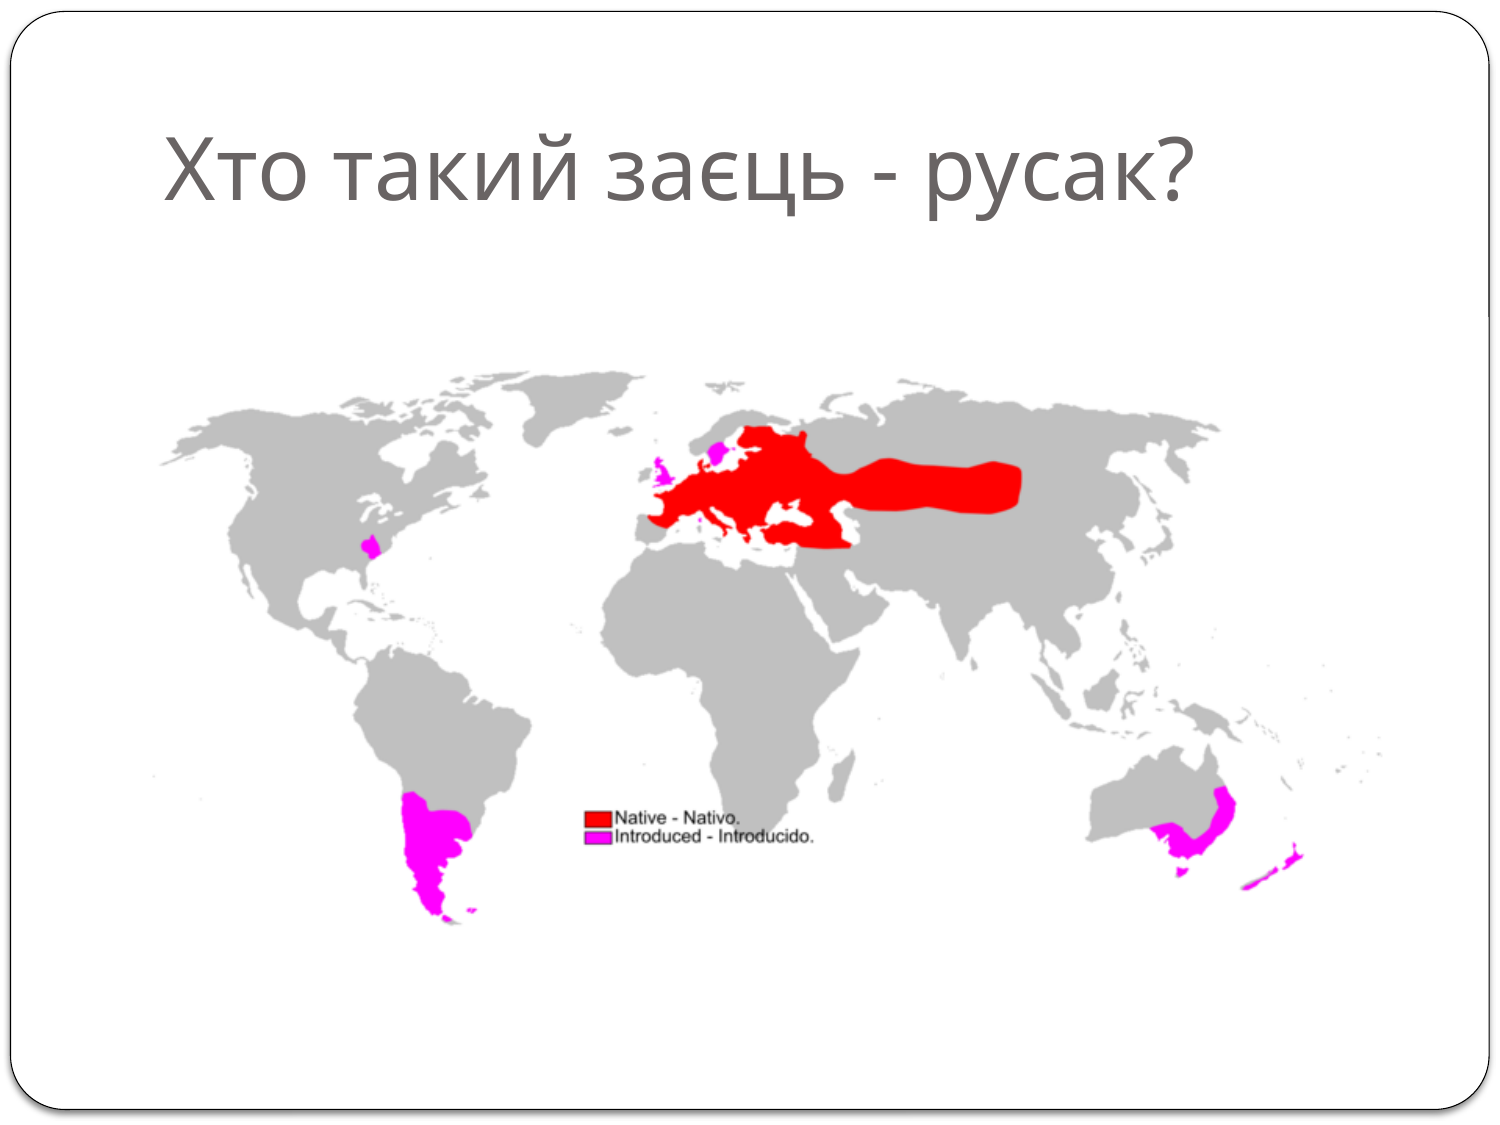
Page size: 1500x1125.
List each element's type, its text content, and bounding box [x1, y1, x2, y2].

title Хто такий заєць - русак? [150, 45, 1425, 233]
picture [152, 362, 1403, 942]
